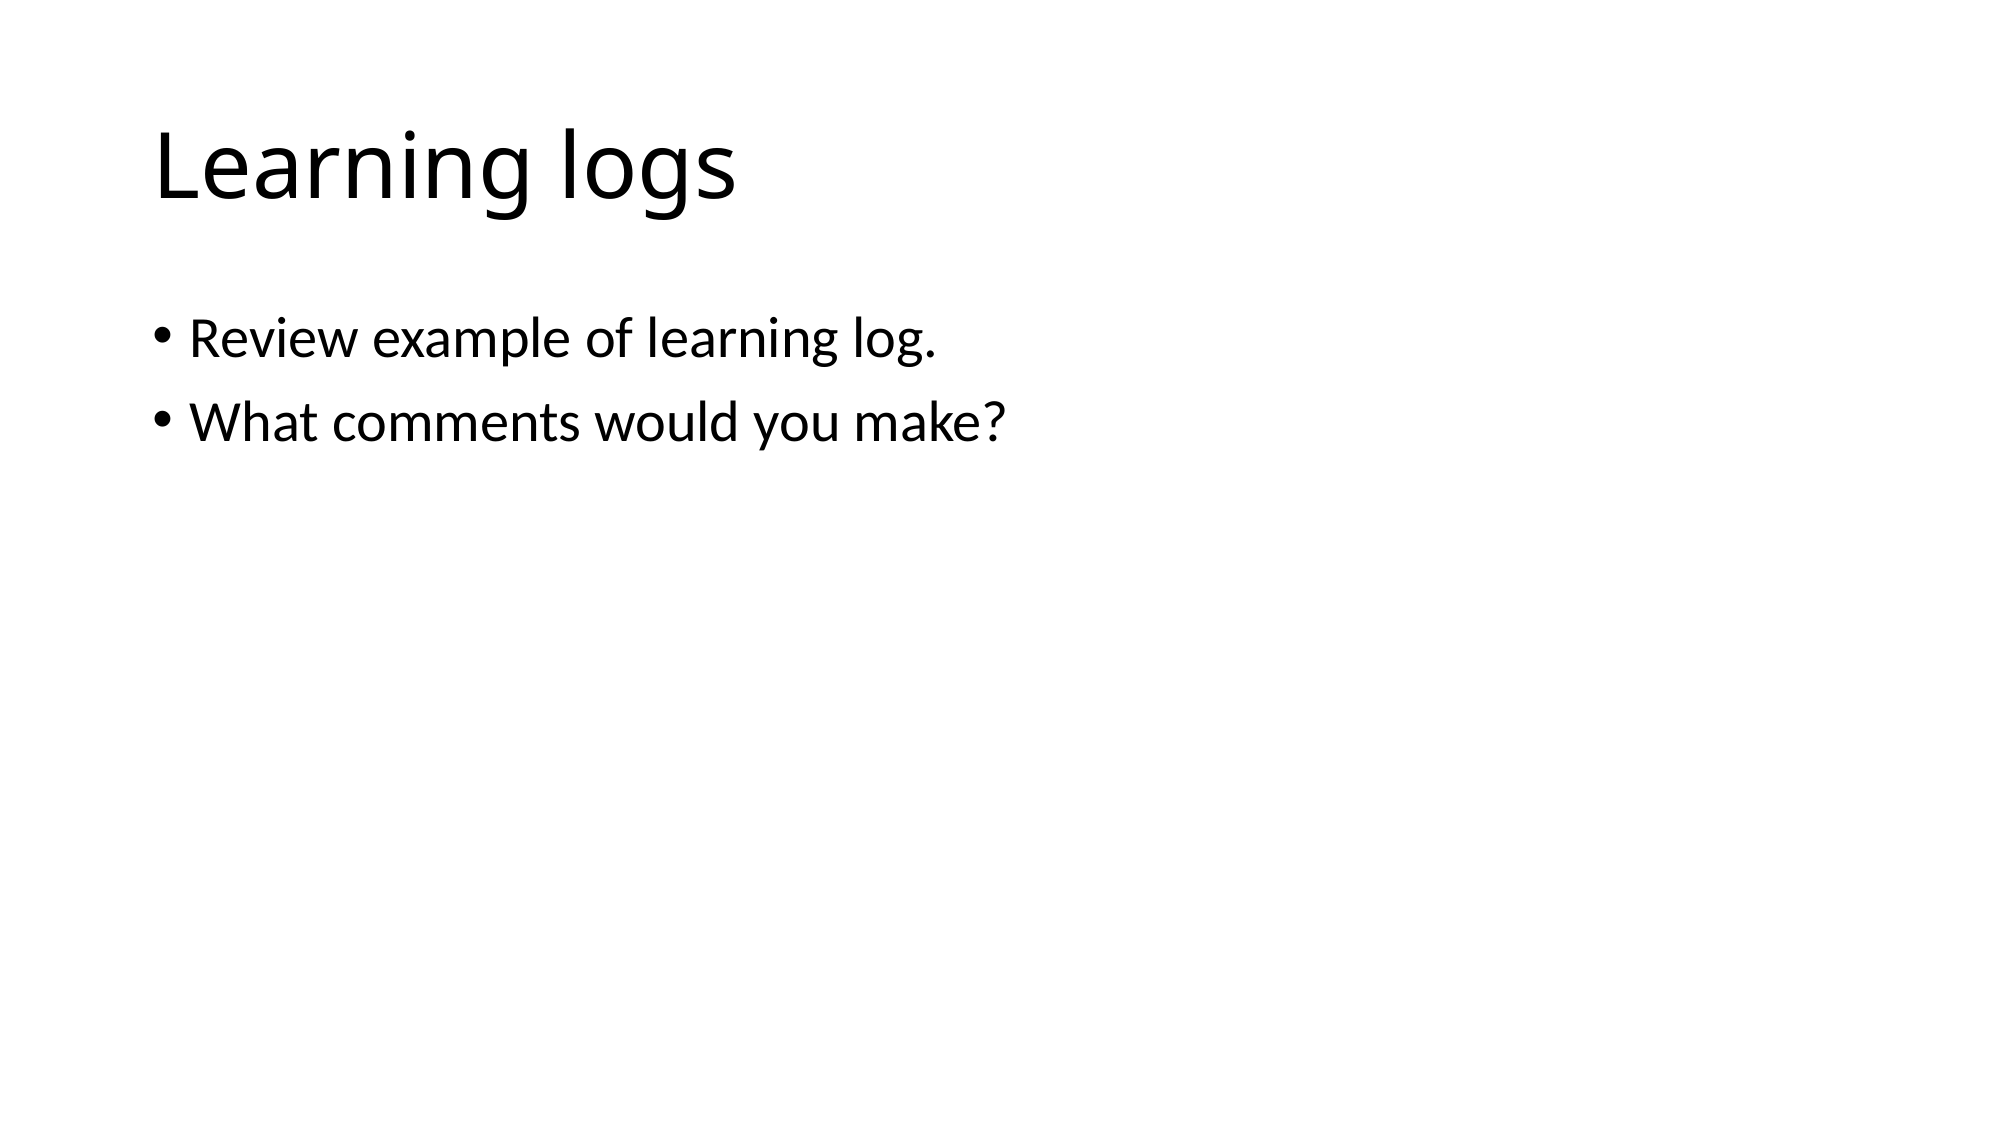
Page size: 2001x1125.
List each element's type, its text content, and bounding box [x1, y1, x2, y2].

title Learning logs [137, 59, 1863, 278]
list Review example of learning log. What comments would you make? [137, 299, 1863, 1014]
